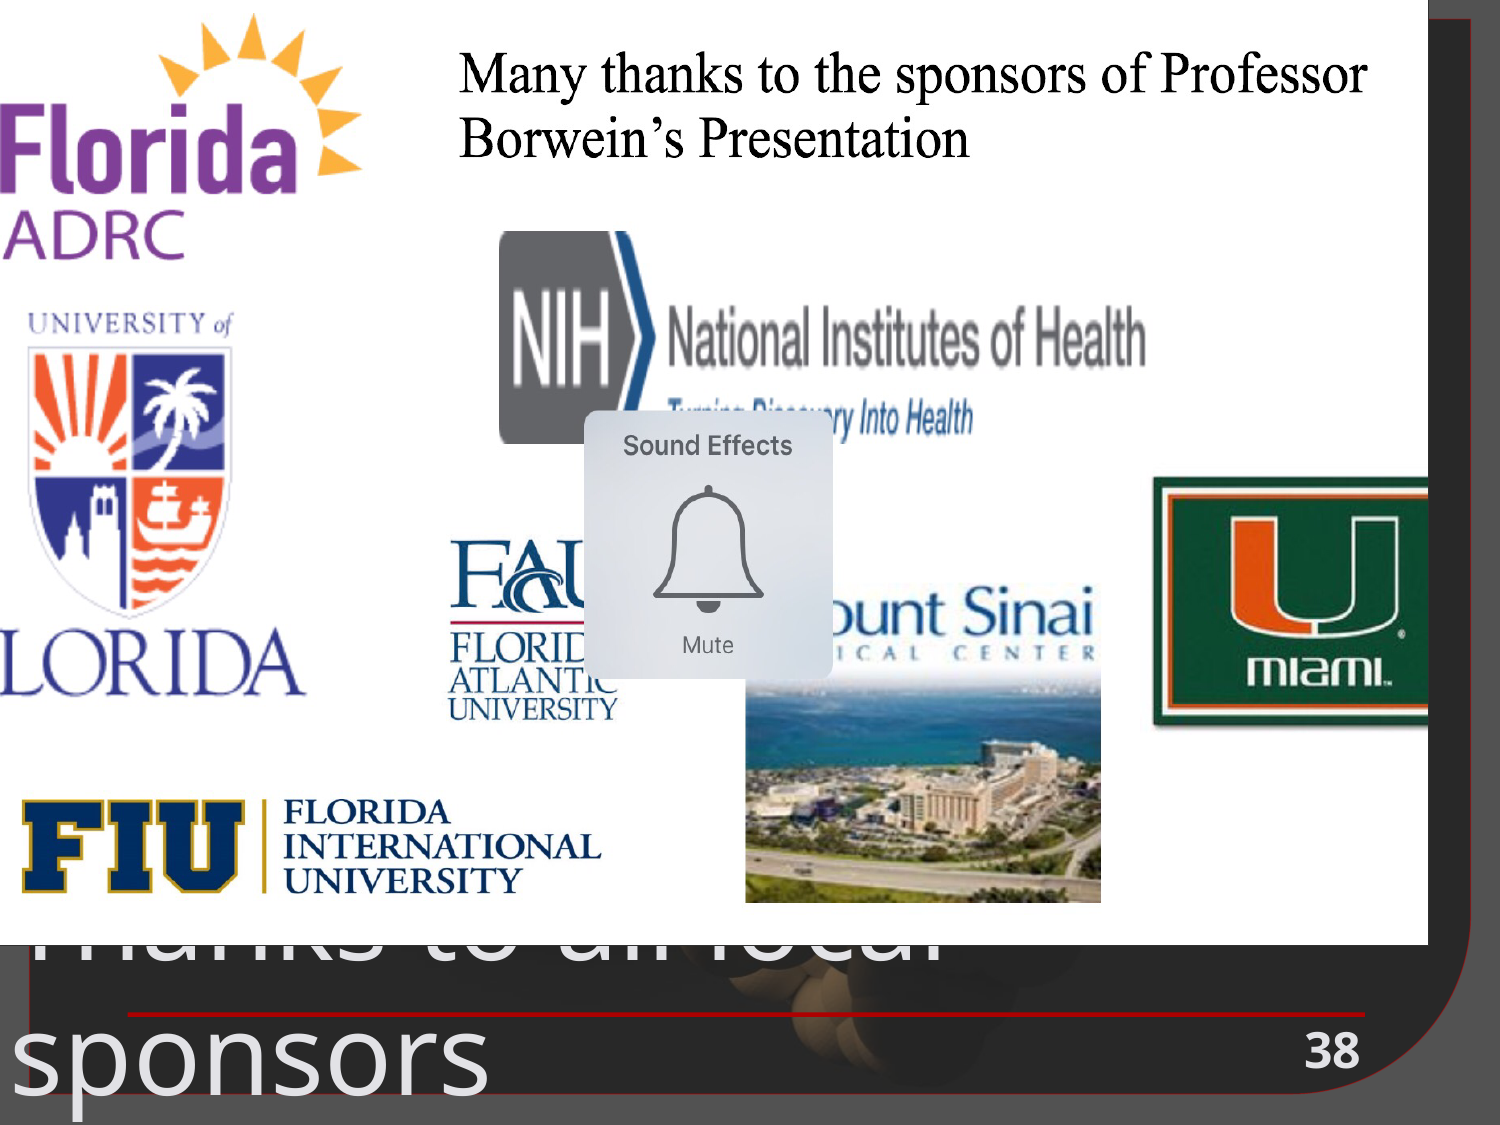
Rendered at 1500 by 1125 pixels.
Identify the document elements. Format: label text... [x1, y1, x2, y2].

picture [0, 0, 1430, 947]
title Thanks to all local sponsors [0, 956, 1429, 1125]
slide_number 38 [1251, 1023, 1377, 1084]
